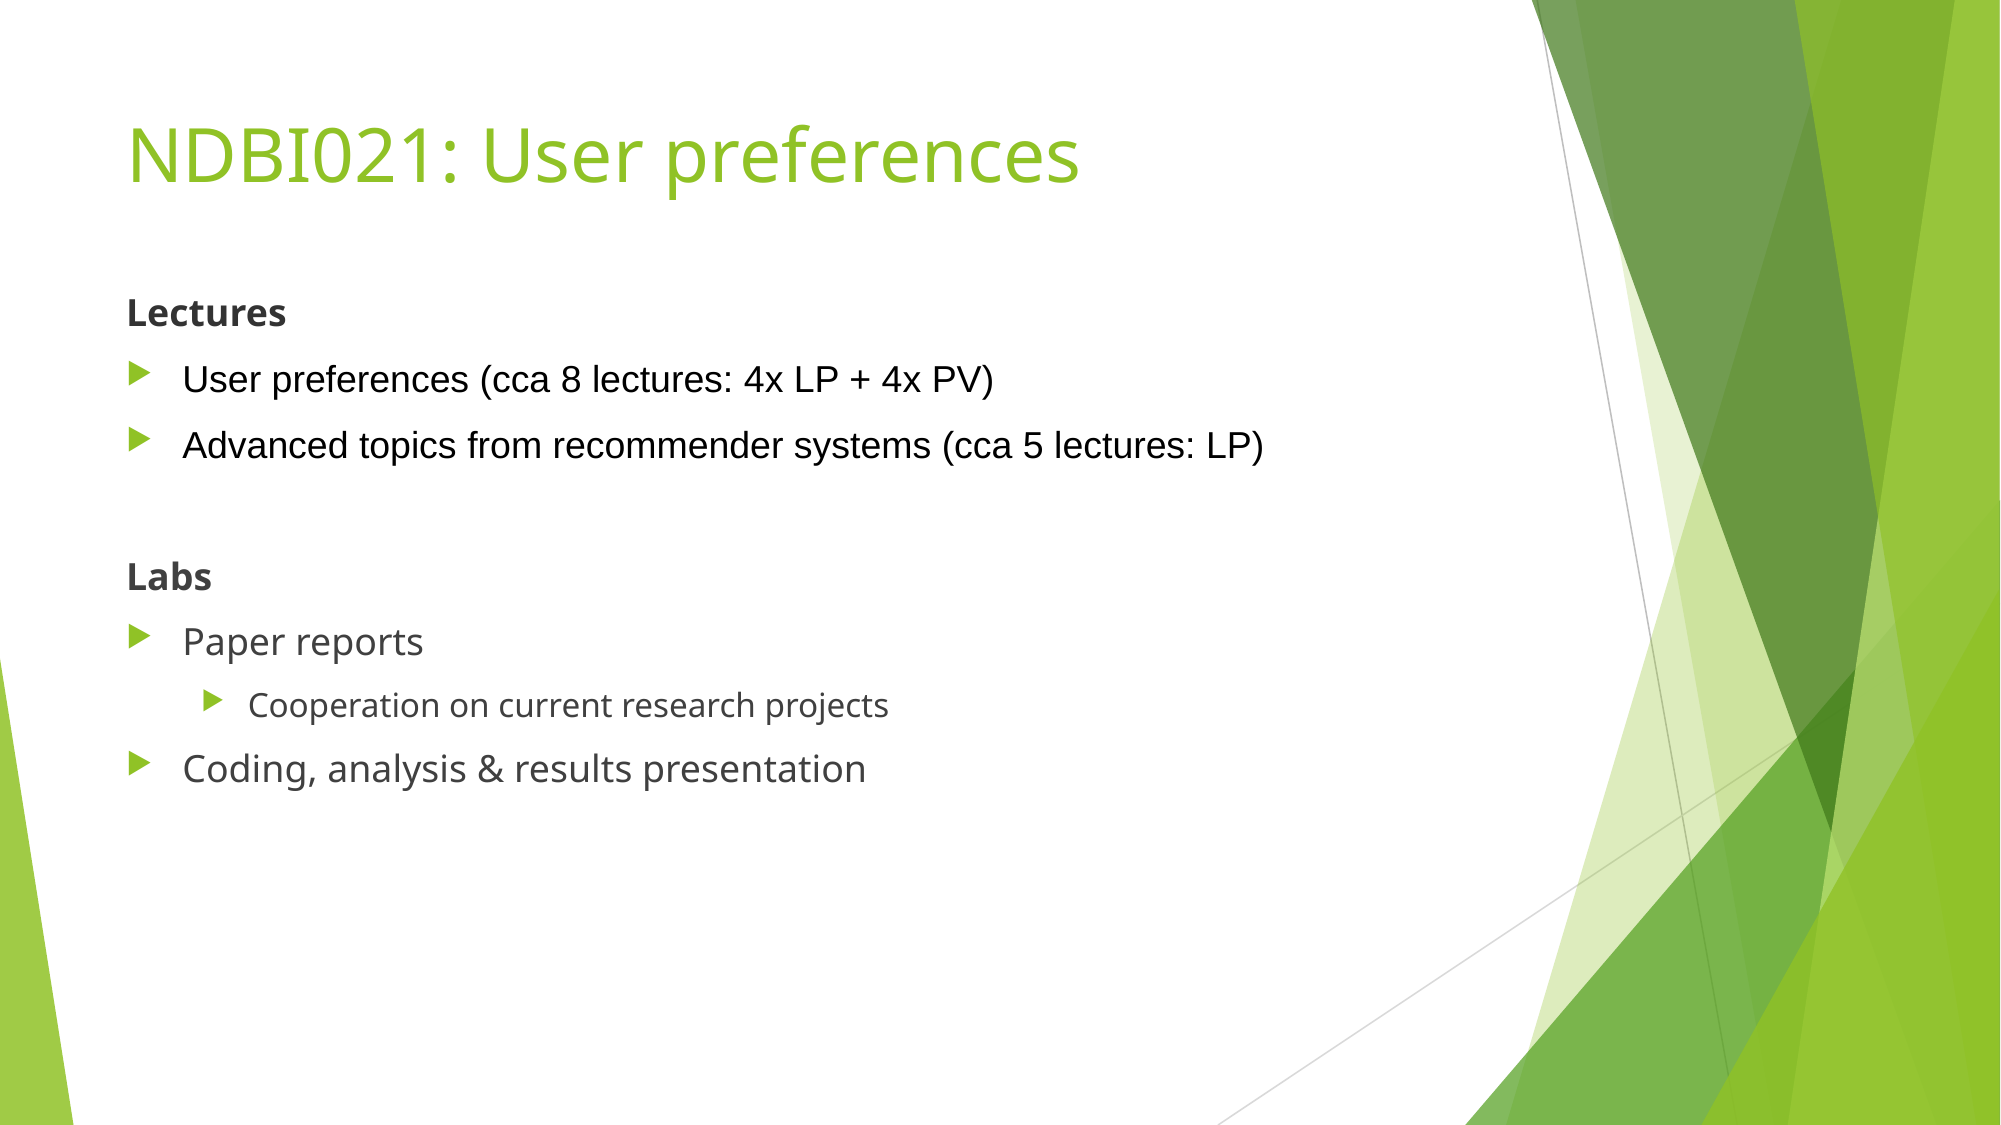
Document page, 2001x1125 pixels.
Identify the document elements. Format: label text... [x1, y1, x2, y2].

title NDBI021: User preferences [111, 99, 1522, 281]
list Lectures User preferences (cca 8 lectures: 4x LP + 4x PV) Advanced topics from recommender systems (cca 5 lectures: LP) Labs Paper reports Cooperation on current research projects Coding, analysis & results presentation [111, 281, 1718, 1076]
